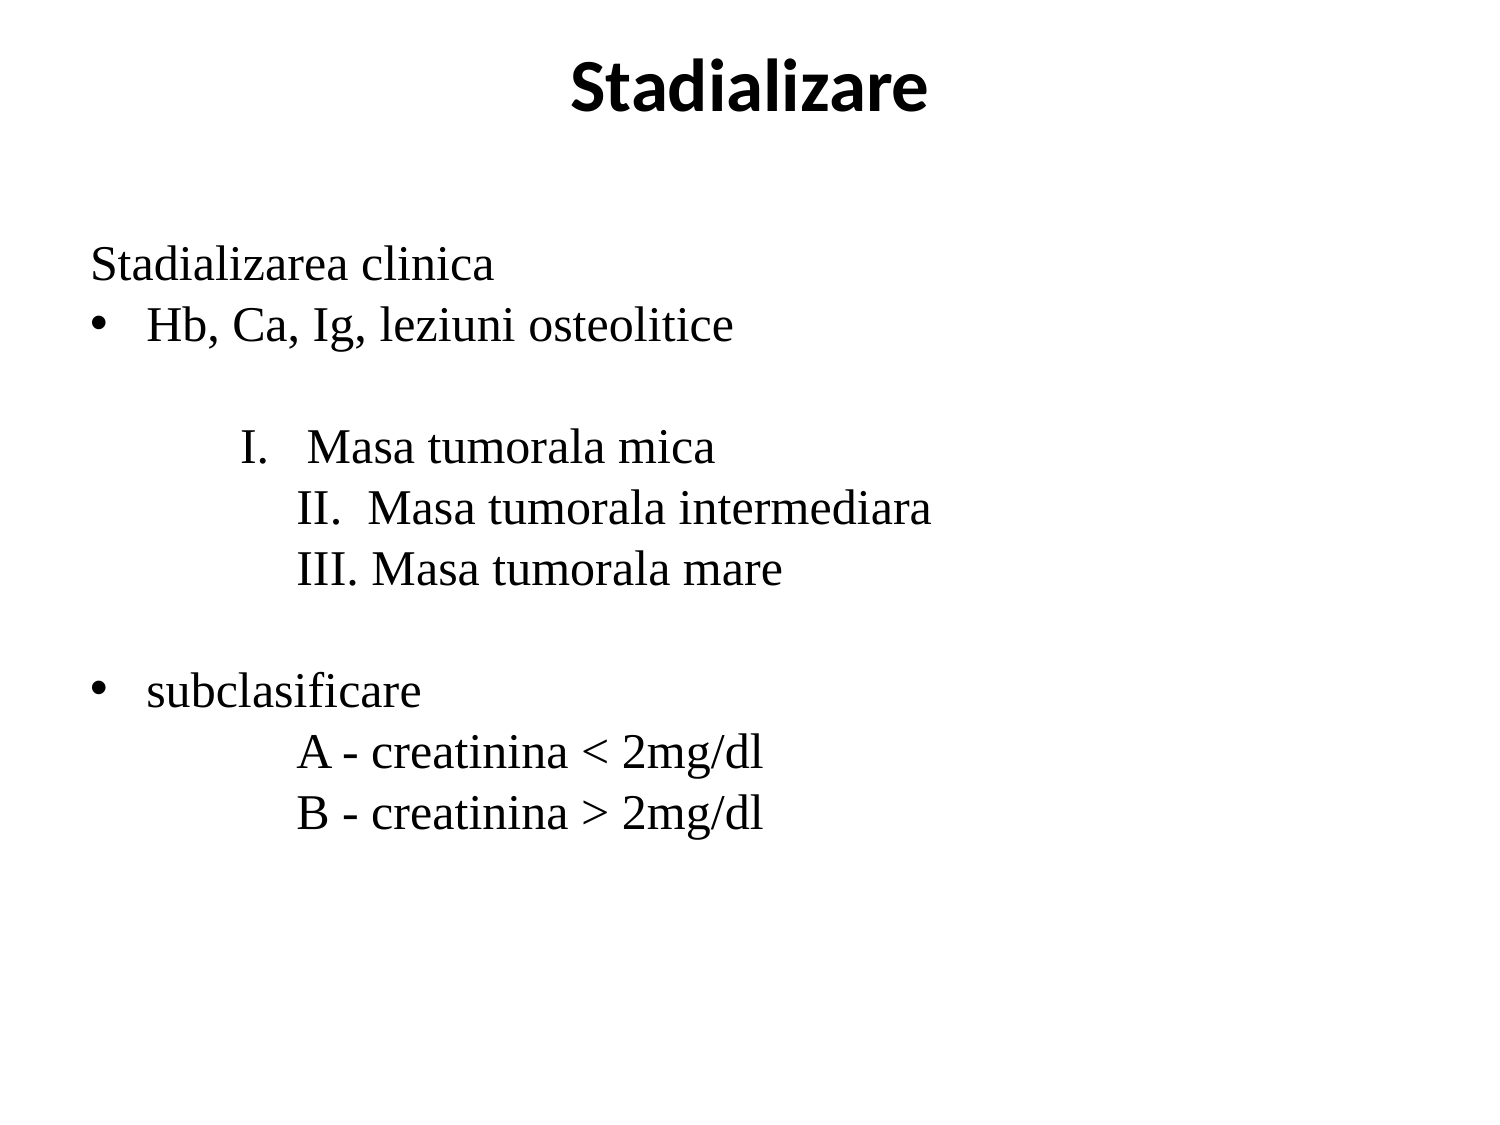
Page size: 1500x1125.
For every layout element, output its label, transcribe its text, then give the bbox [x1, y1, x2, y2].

title Stadializare [112, 0, 1388, 162]
list Stadializarea clinica Hb, Ca, Ig, leziuni osteolitice I. Masa tumorala mica II. Masa tumorala intermediara III. Masa tumorala mare subclasificare A - creatinina < 2mg/dl B - creatinina > 2mg/dl [75, 162, 1425, 1088]
